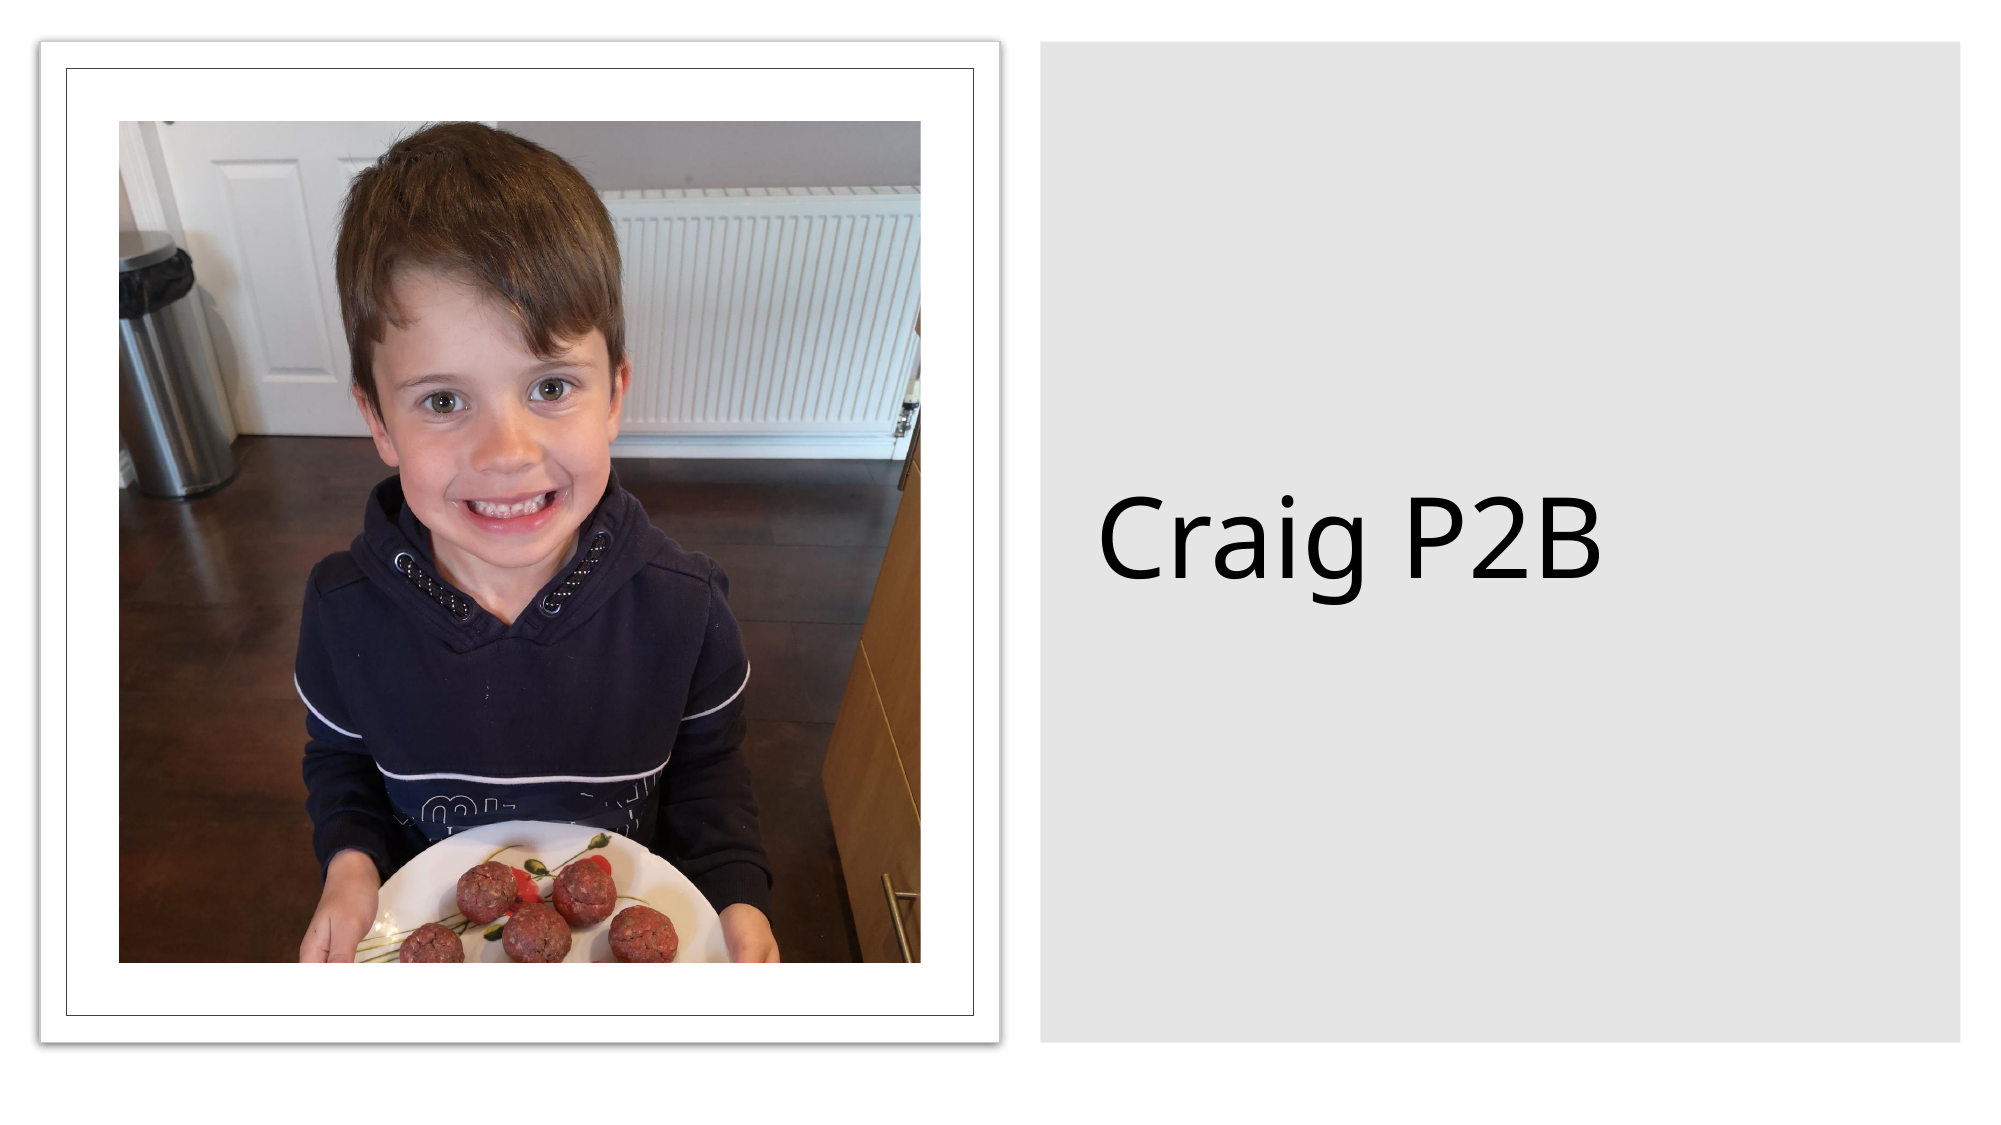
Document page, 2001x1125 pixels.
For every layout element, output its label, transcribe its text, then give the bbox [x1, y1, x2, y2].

text_box [66, 68, 974, 1016]
text_box [39, 40, 1001, 1044]
text_box [1039, 40, 1961, 1044]
title Craig P2B [1080, 68, 1912, 1016]
picture [119, 121, 921, 963]
